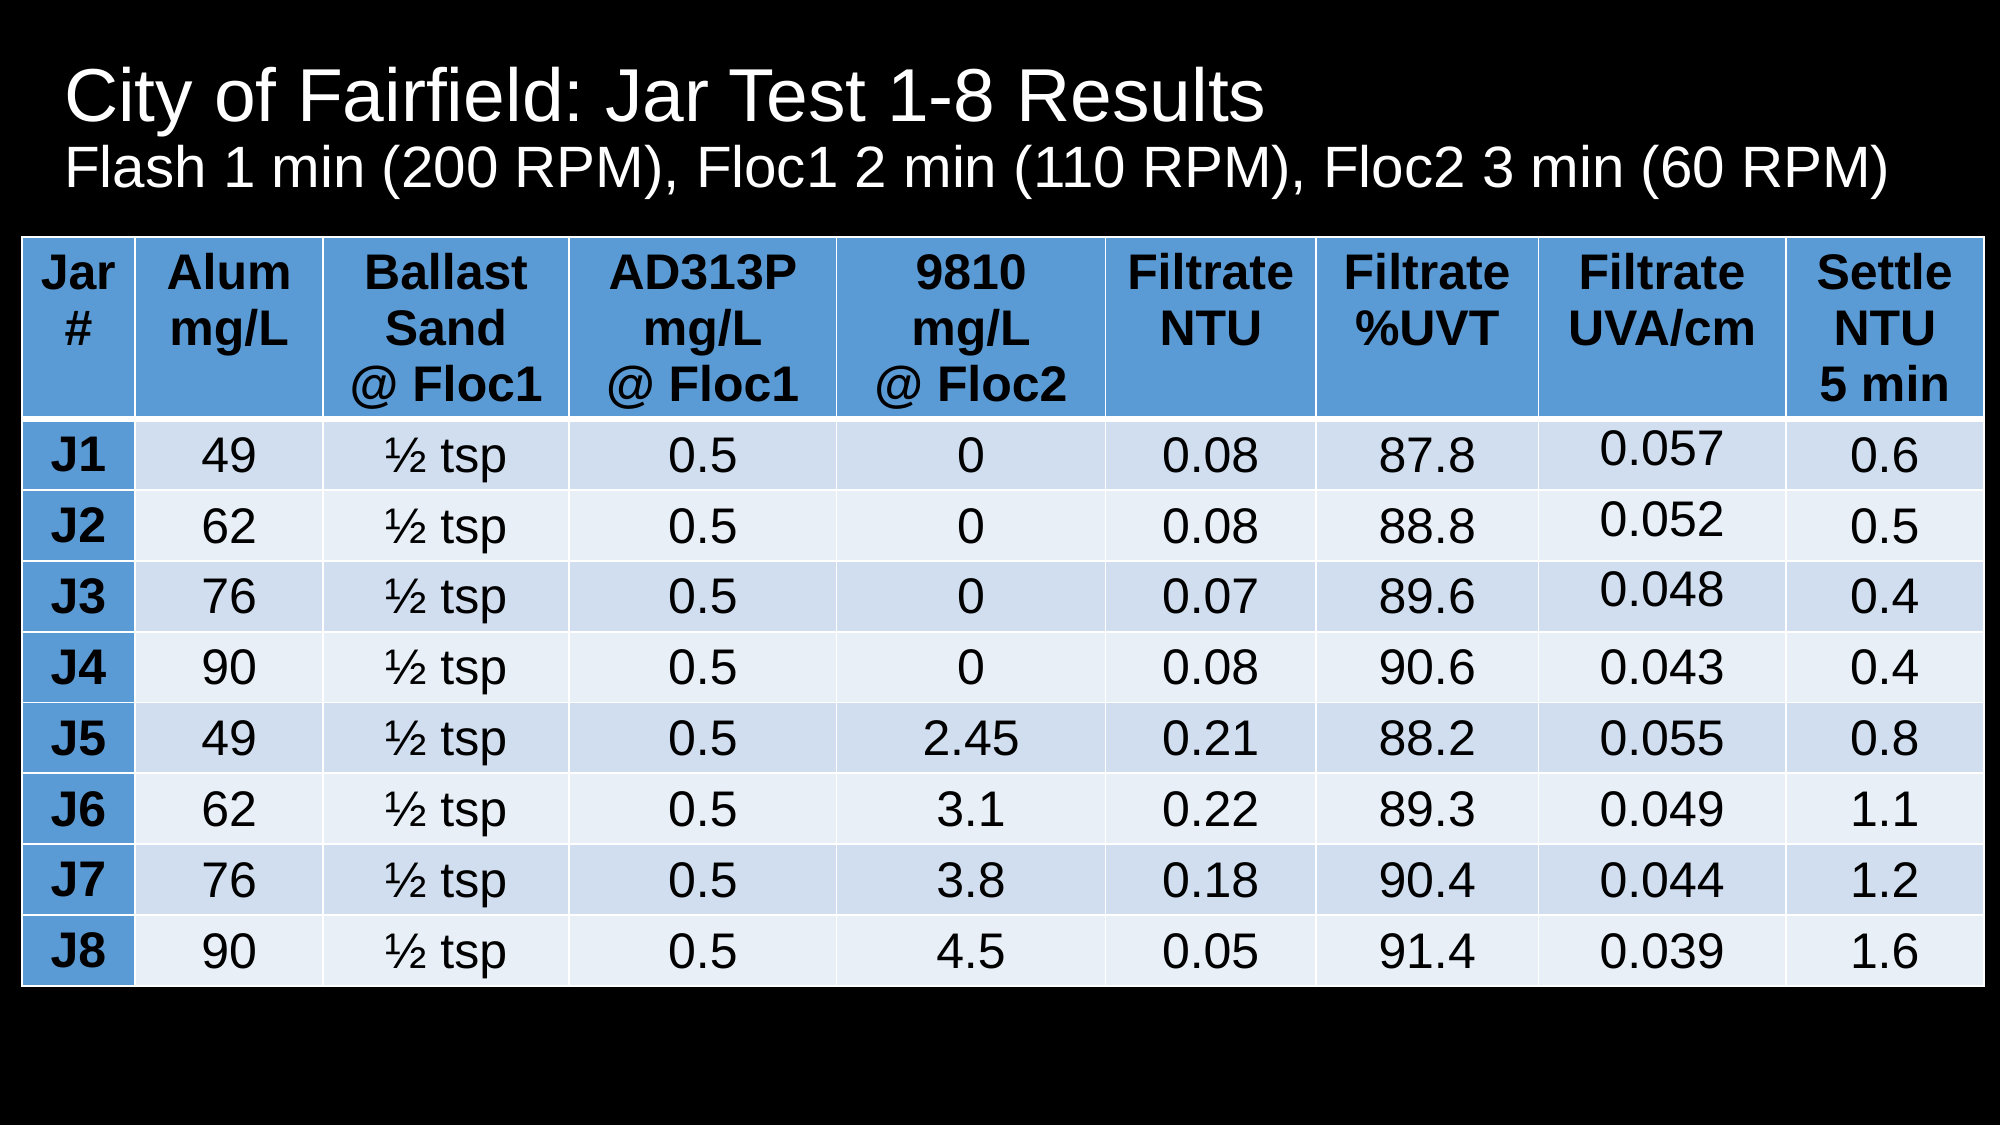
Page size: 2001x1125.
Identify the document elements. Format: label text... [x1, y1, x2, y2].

table_cell 1.1 [1787, 774, 1983, 843]
table_cell 1.2 [1787, 845, 1983, 914]
table_cell 0.8 [1787, 703, 1983, 772]
table_cell J6 [23, 774, 134, 843]
table_cell ½ tsp [324, 422, 568, 489]
table_cell 0.4 [1787, 633, 1983, 702]
table_cell 90 [136, 633, 322, 702]
table_cell 0.07 [1106, 562, 1315, 631]
table_cell 0.5 [1787, 491, 1983, 560]
table_header 9810 mg/L @ Floc2 [837, 238, 1105, 416]
table_cell 1.6 [1787, 916, 1983, 985]
table_cell 0.057 [1539, 422, 1785, 489]
table_header Jar # [23, 238, 134, 416]
table_cell 90.6 [1317, 633, 1538, 702]
table_cell 49 [136, 703, 322, 772]
table_cell 88.8 [1317, 491, 1538, 560]
table_cell J8 [23, 916, 134, 985]
table_cell 0.5 [570, 422, 836, 489]
table_cell 0.5 [570, 774, 836, 843]
table_cell J7 [23, 845, 134, 914]
table_cell 0.5 [570, 562, 836, 631]
table_cell 0.049 [1539, 774, 1785, 843]
title City of Fairfield: Jar Test 1-8 Results Flash 1 min (200 RPM), Floc1 2 min (110 RPM), Floc2 3 min (60 RPM) [49, 19, 1920, 237]
table_cell J4 [23, 633, 134, 702]
table_cell 0.5 [570, 491, 836, 560]
table_cell J5 [23, 703, 134, 772]
table_cell 0.21 [1106, 703, 1315, 772]
table_cell 0.4 [1787, 562, 1983, 631]
table_cell 0.05 [1106, 916, 1315, 985]
table_cell 0.5 [570, 703, 836, 772]
table_cell J1 [23, 422, 134, 489]
table_header AD313P mg/L @ Floc1 [570, 238, 836, 416]
table_cell ½ tsp [324, 491, 568, 560]
table_cell 62 [136, 774, 322, 843]
table_cell ½ tsp [324, 633, 568, 702]
table_cell 49 [136, 422, 322, 489]
table_cell 0.048 [1539, 562, 1785, 631]
table_header Filtrate NTU [1106, 238, 1315, 416]
table_cell ½ tsp [324, 845, 568, 914]
table_cell 0.5 [570, 845, 836, 914]
table_cell 90 [136, 916, 322, 985]
table_cell 90.4 [1317, 845, 1538, 914]
table_cell ½ tsp [324, 916, 568, 985]
table_header Filtrate UVA/cm [1539, 238, 1785, 416]
table_cell 0.5 [570, 633, 836, 702]
table_cell 2.45 [837, 703, 1105, 772]
table_cell 0.039 [1539, 916, 1785, 985]
table_cell 0.6 [1787, 422, 1983, 489]
table_cell ½ tsp [324, 562, 568, 631]
table_header Filtrate %UVT [1317, 238, 1538, 416]
table_cell 4.5 [837, 916, 1105, 985]
table_cell 0.08 [1106, 422, 1315, 489]
table_cell 76 [136, 845, 322, 914]
table_cell 88.2 [1317, 703, 1538, 772]
table_cell 3.8 [837, 845, 1105, 914]
table_cell 91.4 [1317, 916, 1538, 985]
table_cell 0 [837, 562, 1105, 631]
table_cell 0.5 [570, 916, 836, 985]
table_cell ½ tsp [324, 774, 568, 843]
table_cell 0.08 [1106, 491, 1315, 560]
table_cell 0.043 [1539, 633, 1785, 702]
table_cell 3.1 [837, 774, 1105, 843]
table_cell 0 [837, 491, 1105, 560]
table_cell 0.18 [1106, 845, 1315, 914]
table_header Alum mg/L [136, 238, 322, 416]
table_cell 0.052 [1539, 491, 1785, 560]
table_cell 0 [837, 422, 1105, 489]
table_cell J3 [23, 562, 134, 631]
table_cell J2 [23, 491, 134, 560]
table_cell 87.8 [1317, 422, 1538, 489]
table_cell ½ tsp [324, 703, 568, 772]
table_cell 0 [837, 633, 1105, 702]
table_cell 62 [136, 491, 322, 560]
table_cell 89.3 [1317, 774, 1538, 843]
table_cell 76 [136, 562, 322, 631]
table_cell 0.055 [1539, 703, 1785, 772]
table_cell 0.22 [1106, 774, 1315, 843]
table_cell 0.08 [1106, 633, 1315, 702]
table_cell 0.044 [1539, 845, 1785, 914]
table_cell 89.6 [1317, 562, 1538, 631]
table_header Ballast Sand @ Floc1 [324, 238, 568, 416]
table_header Settle NTU 5 min [1787, 238, 1983, 416]
